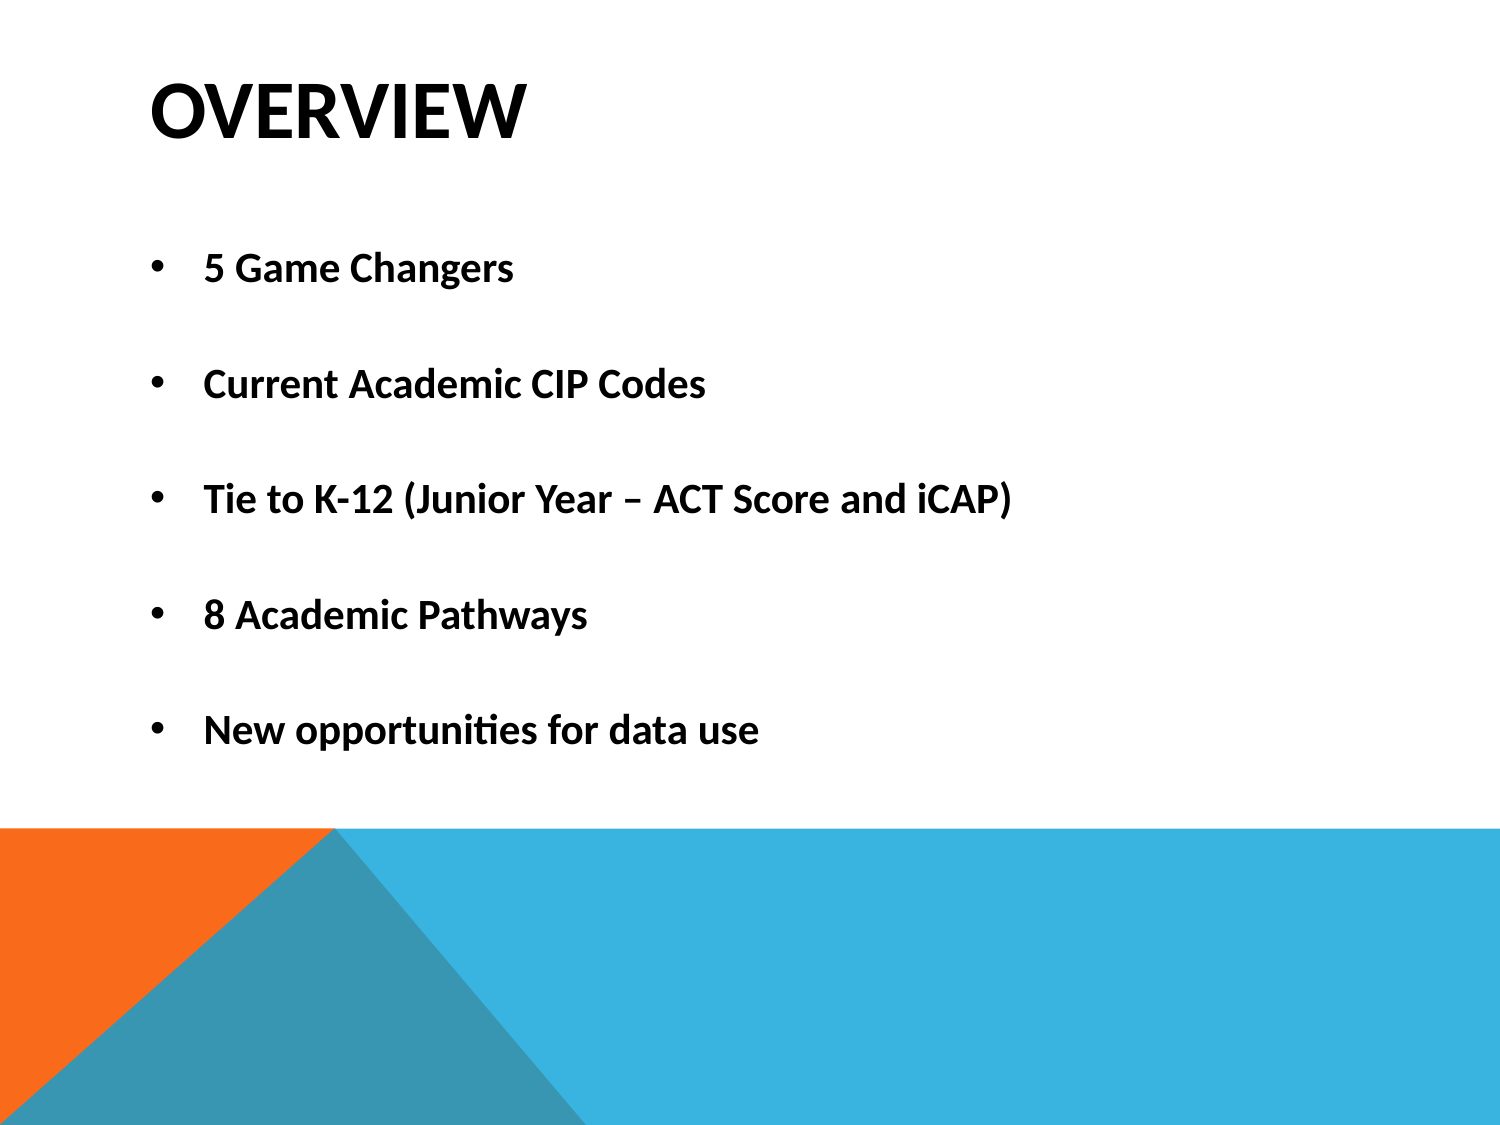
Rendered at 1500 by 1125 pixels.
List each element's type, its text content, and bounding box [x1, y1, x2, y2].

list 5 Game Changers Current Academic CIP Codes Tie to K-12 (Junior Year – ACT Score and iCAP) 8 Academic Pathways New opportunities for data use [135, 180, 1369, 768]
title Overview [135, 60, 1369, 150]
